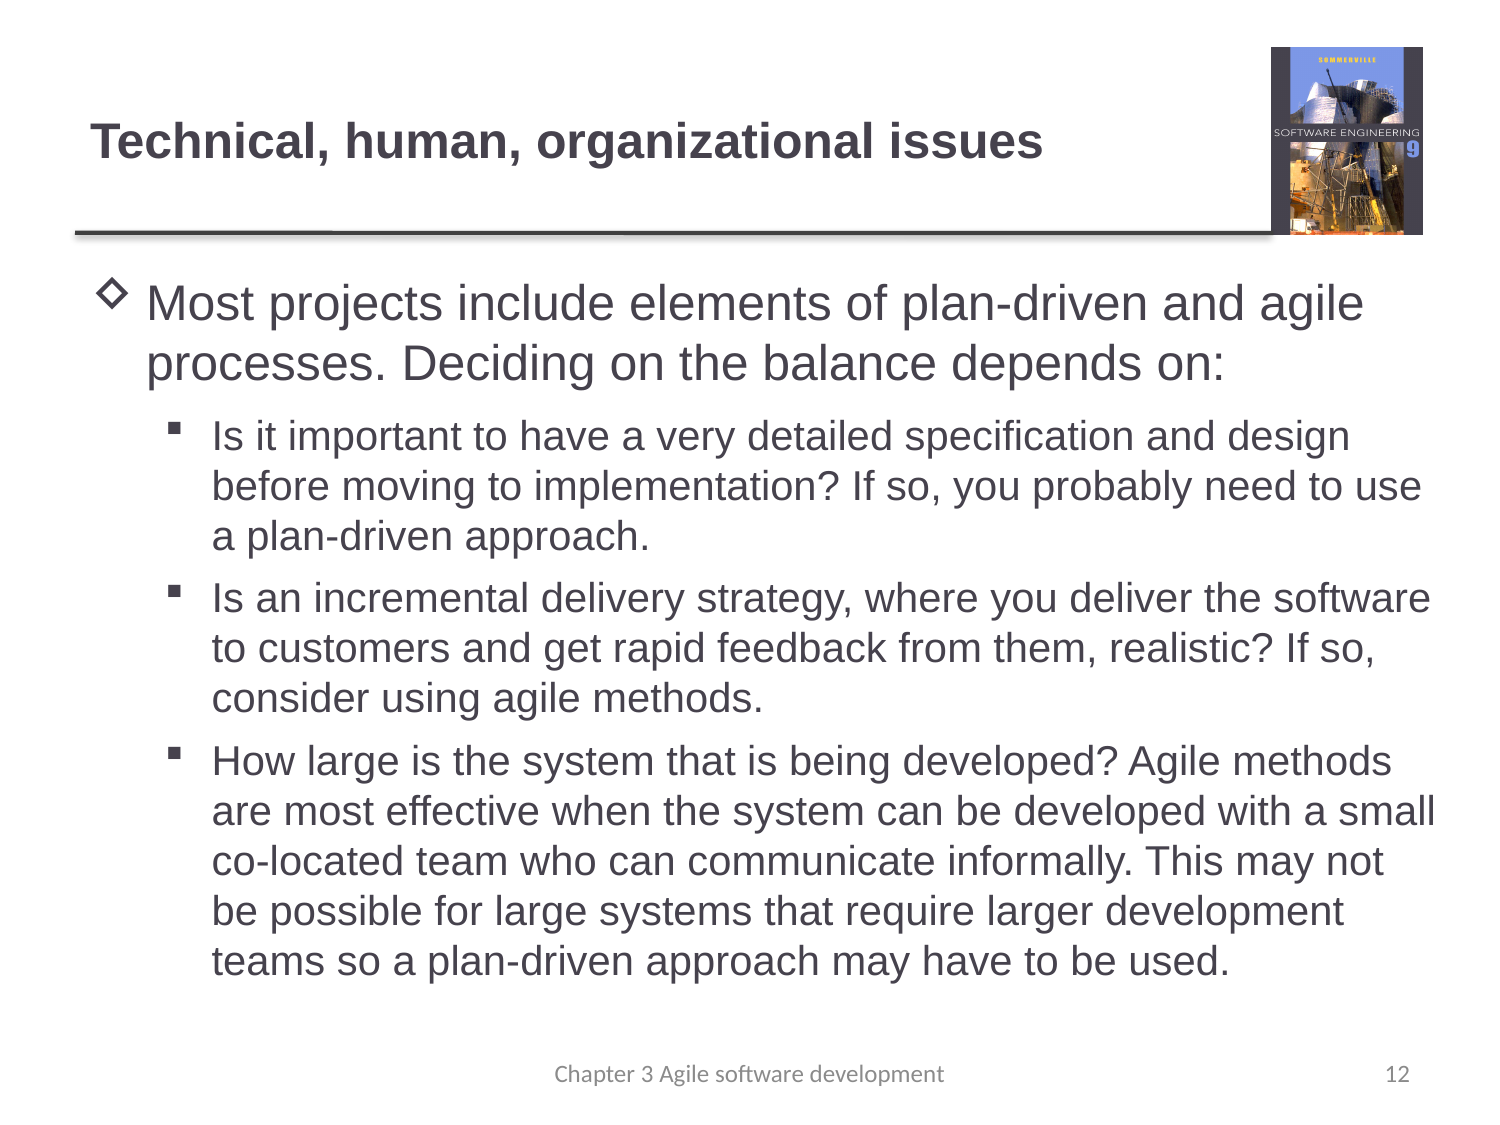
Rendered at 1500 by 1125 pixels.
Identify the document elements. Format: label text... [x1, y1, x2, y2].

list Most projects include elements of plan-driven and agile processes. Deciding on the balance depends on: Is it important to have a very detailed specification and design before moving to implementation? If so, you probably need to use a plan-driven approach. Is an incremental delivery strategy, where you deliver the software to customers and get rapid feedback from them, realistic? If so, consider using agile methods. How large is the system that is being developed? Agile methods are most effective when the system can be developed with a small co-located team who can communicate informally. This may not be possible for large systems that require larger development teams so a plan-driven approach may have to be used. [75, 262, 1457, 1005]
picture [1272, 47, 1423, 235]
footer Chapter 3 Agile software development [512, 1042, 988, 1103]
slide_number 12 [1074, 1042, 1425, 1103]
title Technical, human, organizational issues [74, 44, 1272, 233]
